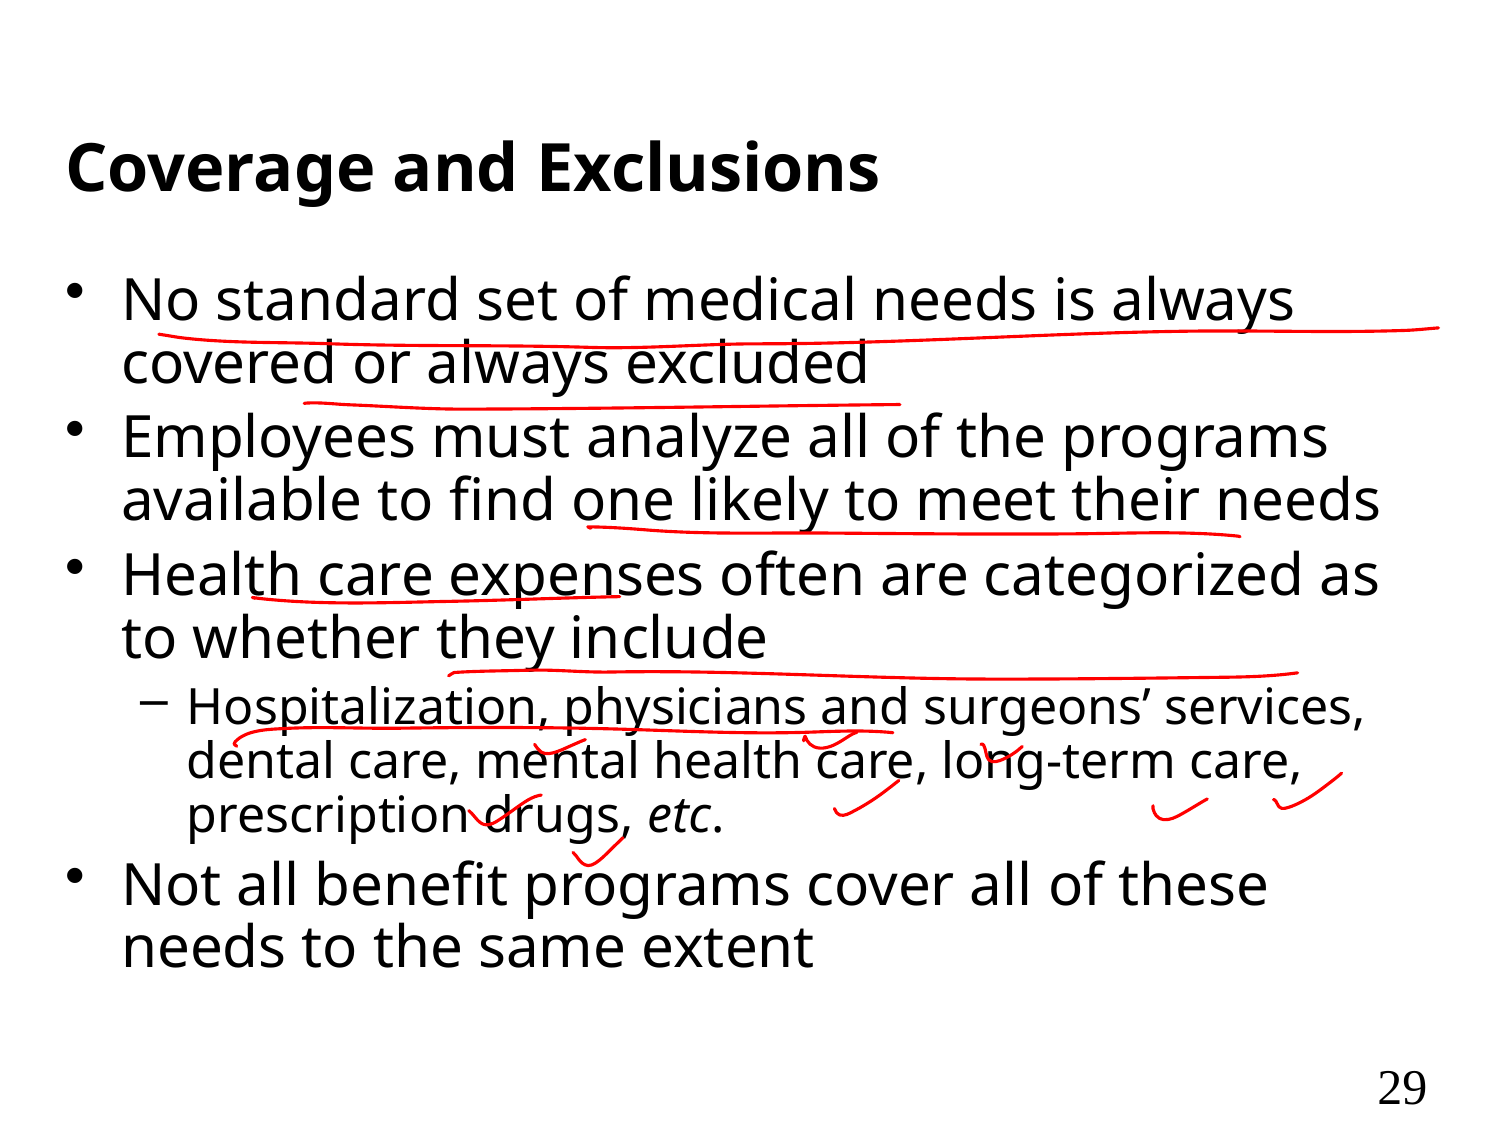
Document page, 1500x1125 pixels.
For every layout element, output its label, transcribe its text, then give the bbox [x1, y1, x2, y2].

slide_number 29 [1362, 1046, 1500, 1125]
title Coverage and Exclusions [50, 49, 1463, 213]
list No standard set of medical needs is always covered or always excluded Employees must analyze all of the programs available to find one likely to meet their needs Health care expenses often are categorized as to whether they include Hospitalization, physicians and surgeons’ services, dental care, mental health care, long-term care, prescription drugs, etc. Not all benefit programs cover all of these needs to the same extent [50, 262, 1411, 1013]
